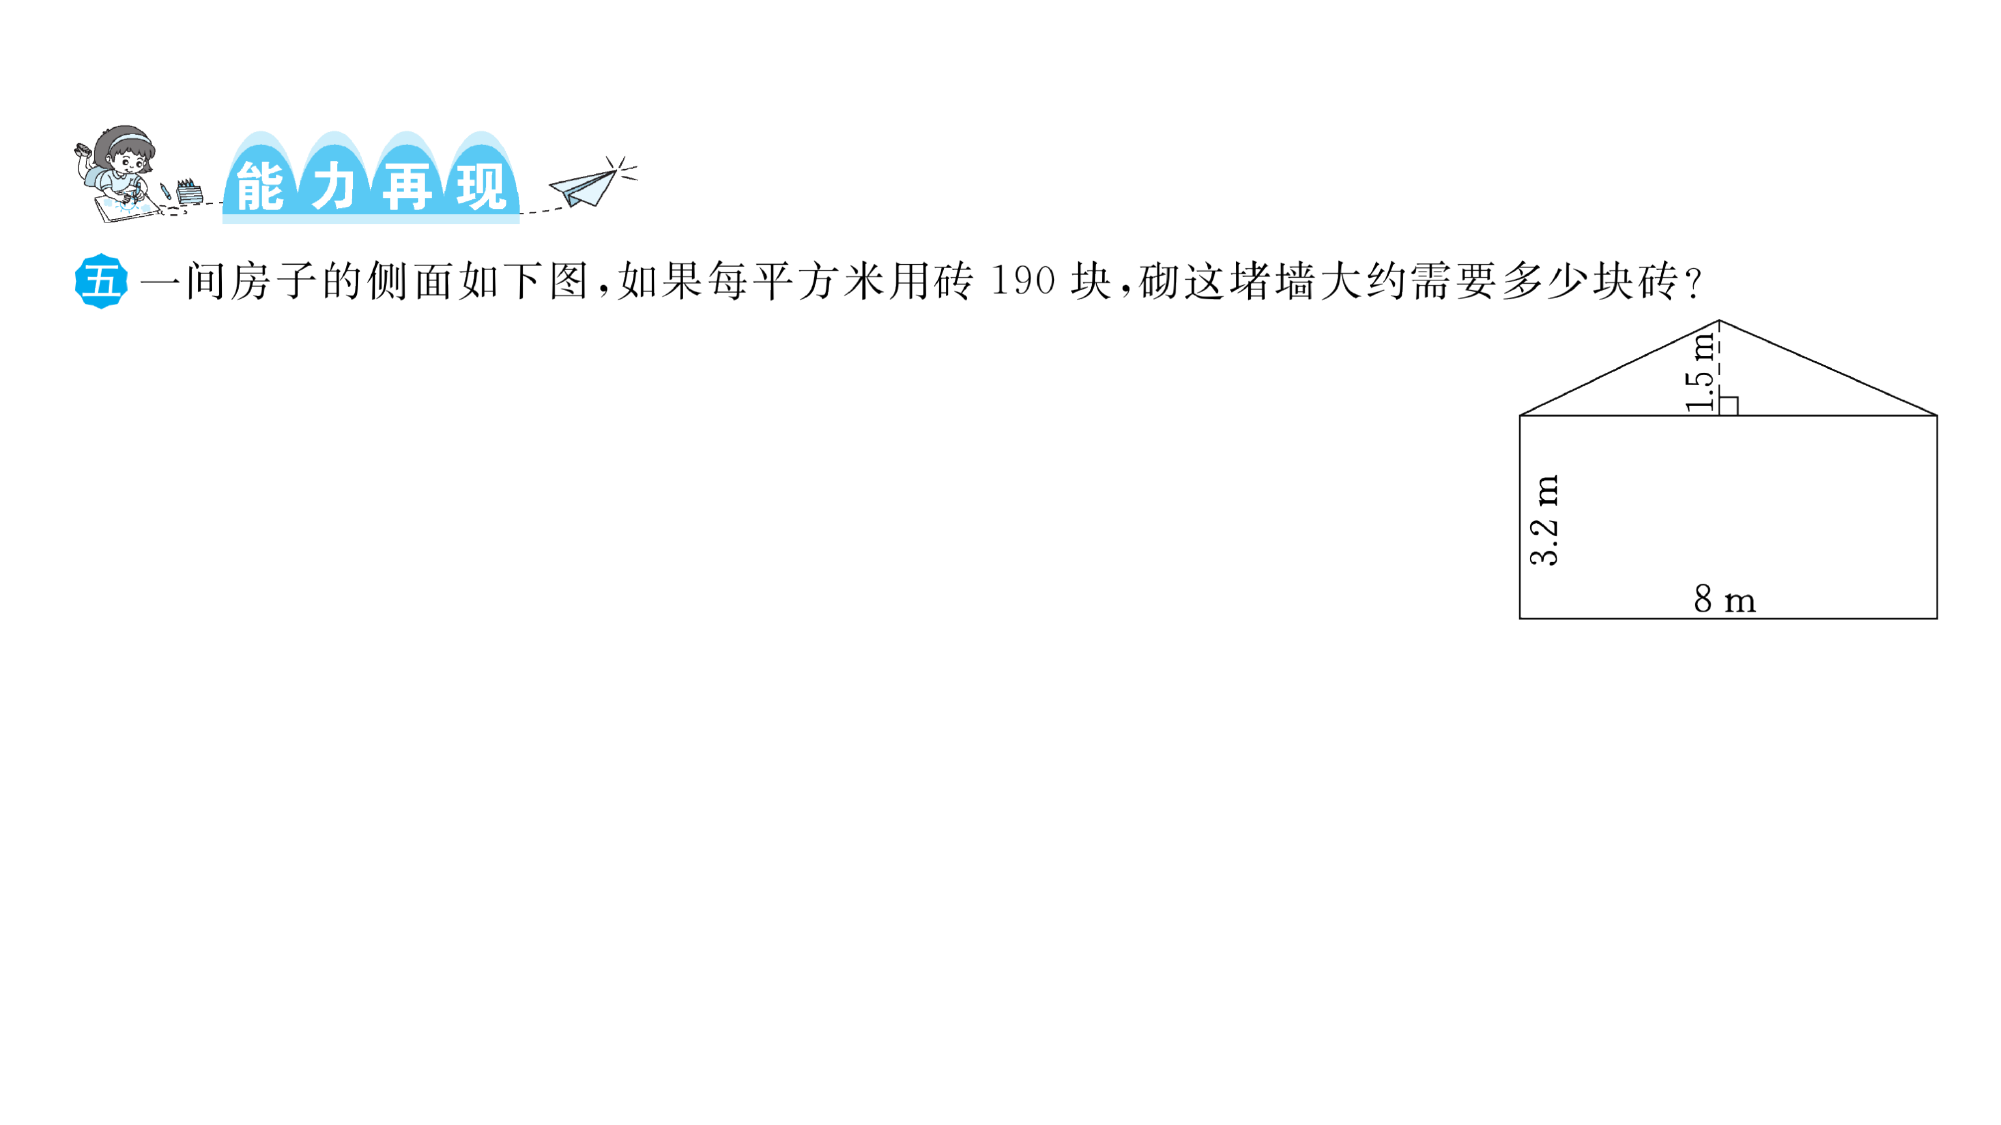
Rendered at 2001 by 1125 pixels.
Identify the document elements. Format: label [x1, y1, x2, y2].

picture [70, 101, 1961, 635]
